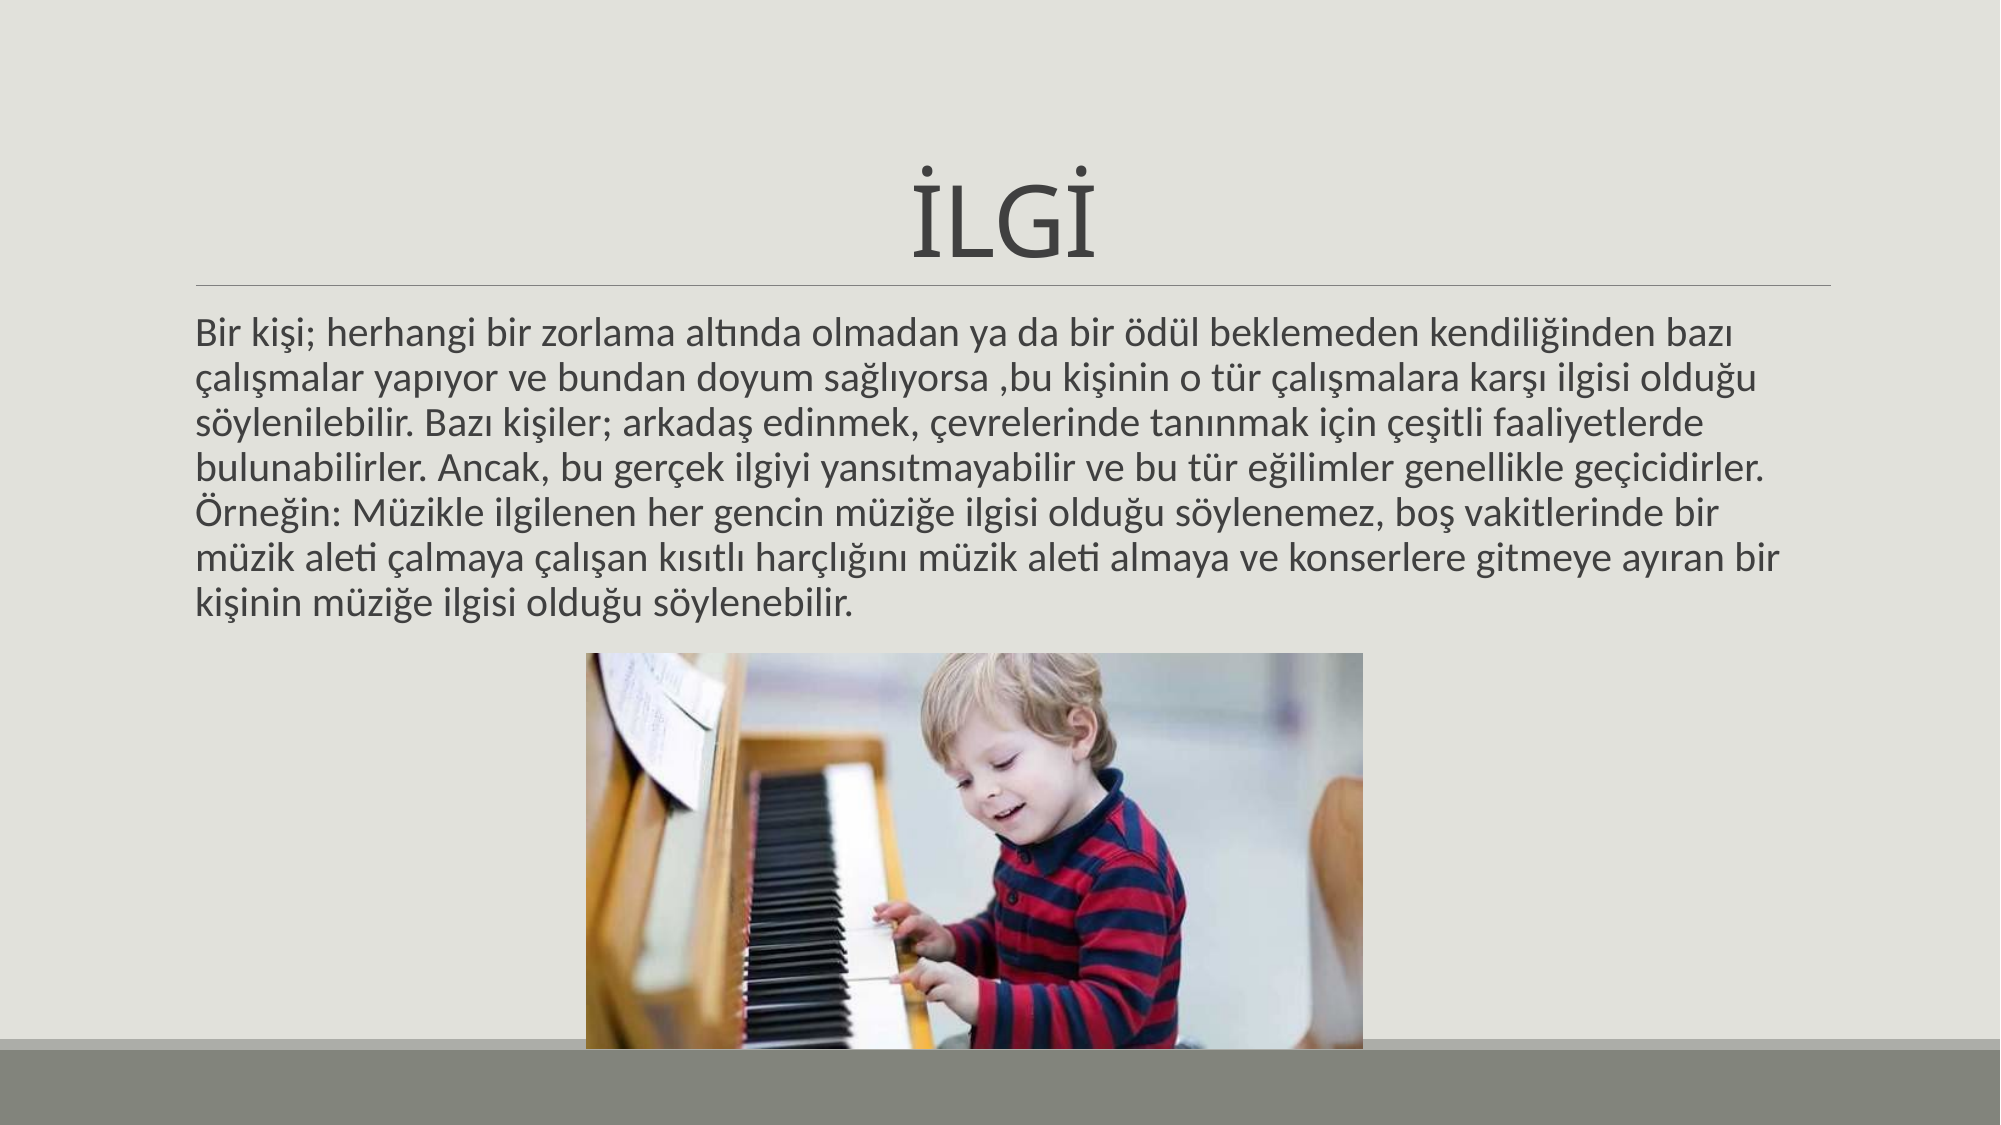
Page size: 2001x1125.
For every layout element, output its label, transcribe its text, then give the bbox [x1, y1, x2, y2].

list Bir kişi; herhangi bir zorlama altında olmadan ya da bir ödül beklemeden kendiliğinden bazı çalışmalar yapıyor ve bundan doyum sağlıyorsa ,bu kişinin o tür çalışmalara karşı ilgisi olduğu söylenilebilir. Bazı kişiler; arkadaş edinmek, çevrelerinde tanınmak için çeşitli faaliyetlerde bulunabilirler. Ancak, bu gerçek ilgiyi yansıtmayabilir ve bu tür eğilimler genellikle geçicidirler. Örneğin: Müzikle ilgilenen her gencin müziğe ilgisi olduğu söylenemez, boş vakitlerinde bir müzik aleti çalmaya çalışan kısıtlı harçlığını müzik aleti almaya ve konserlere gitmeye ayıran bir kişinin müziğe ilgisi olduğu söylenebilir. [180, 302, 1830, 963]
title İLGİ [180, 47, 1830, 285]
picture [585, 653, 1364, 1049]
